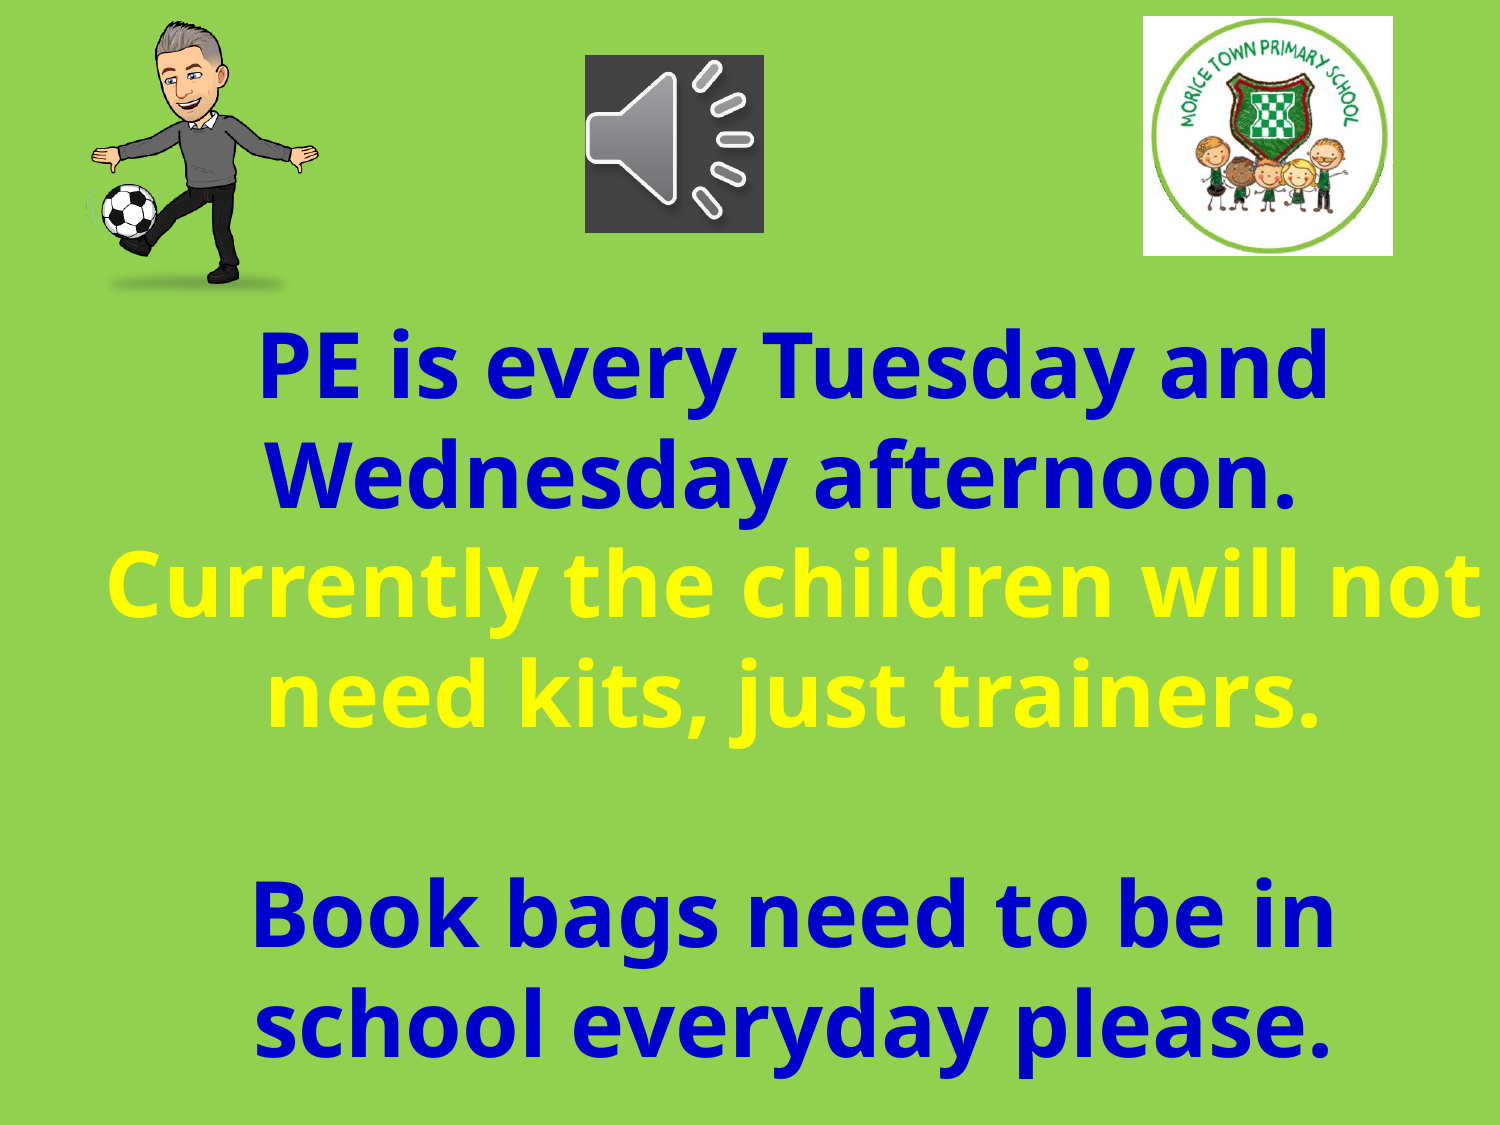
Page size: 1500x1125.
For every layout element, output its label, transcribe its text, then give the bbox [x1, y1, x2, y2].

picture [44, 0, 345, 300]
picture [584, 54, 765, 235]
picture [1143, 15, 1393, 256]
text_box PE is every Tuesday and Wednesday afternoon. Currently the children will not need kits, just trainers. Book bags need to be in school everyday please. [88, 299, 1500, 1084]
